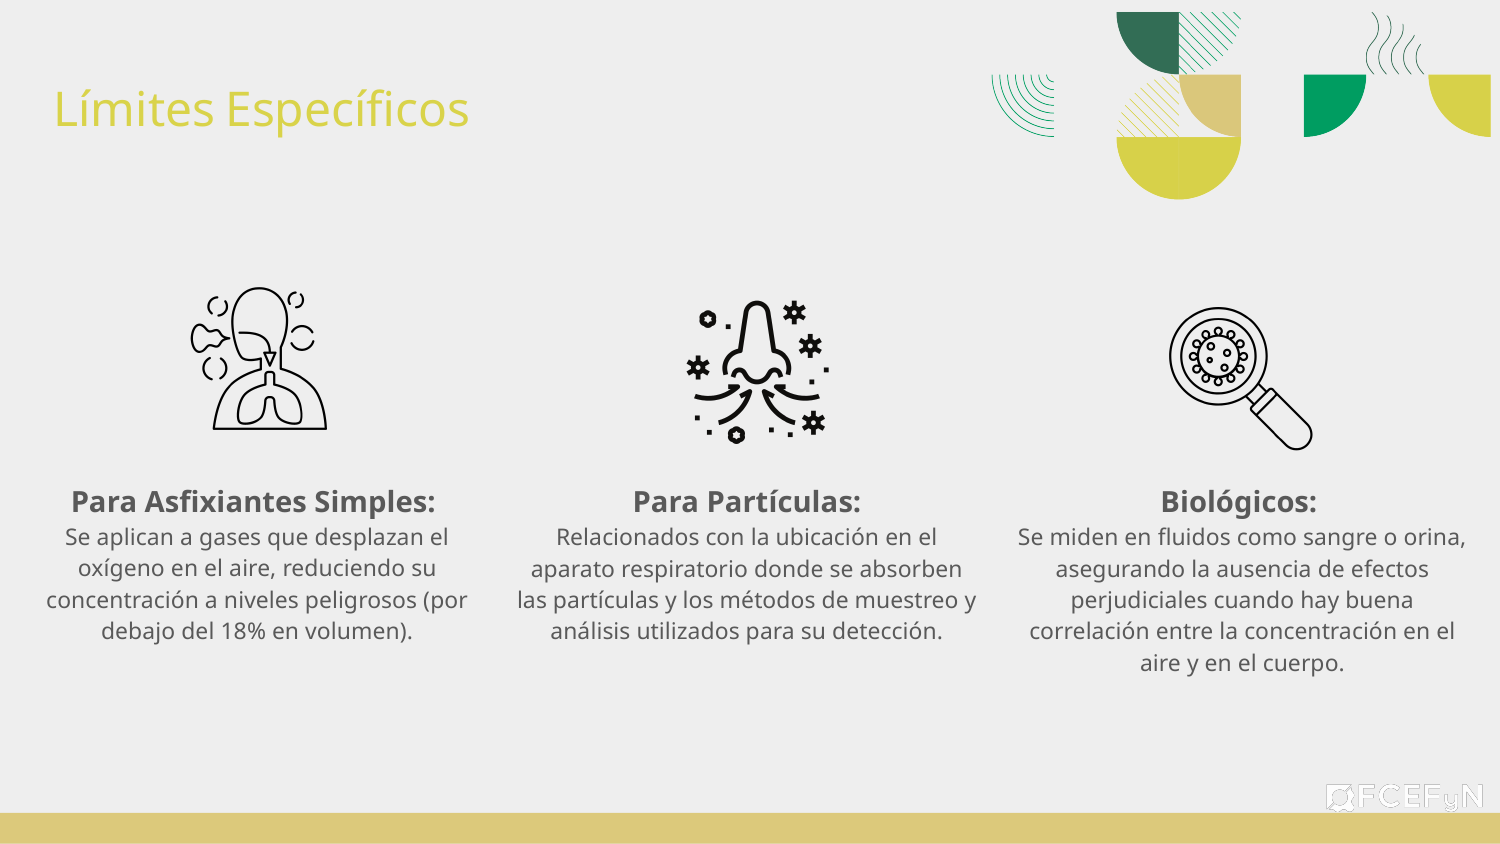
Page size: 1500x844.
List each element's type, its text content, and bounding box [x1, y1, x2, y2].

text_box Para Asfixiantes Simples: Se aplican a gases que desplazan el oxígeno en el aire, reduciendo su concentración a niveles peligrosos (por debajo del 18% en volumen). [9, 463, 506, 660]
picture [159, 260, 355, 478]
text_box Límites Específicos [38, 63, 642, 152]
text_box Para Partículas: Relacionados con la ubicación en el aparato respiratorio donde se absorben las partículas y los métodos de muestreo y análisis utilizados para su detección. [499, 463, 996, 700]
picture [984, 0, 1500, 486]
text_box [0, 812, 1500, 844]
picture [1320, 771, 1489, 825]
picture [656, 268, 852, 486]
text_box Biológicos: Se miden en fluidos como sangre o orina, asegurando la ausencia de efectos perjudiciales cuando hay buena correlación entre la concentración en el aire y en el cuerpo. [994, 463, 1491, 692]
